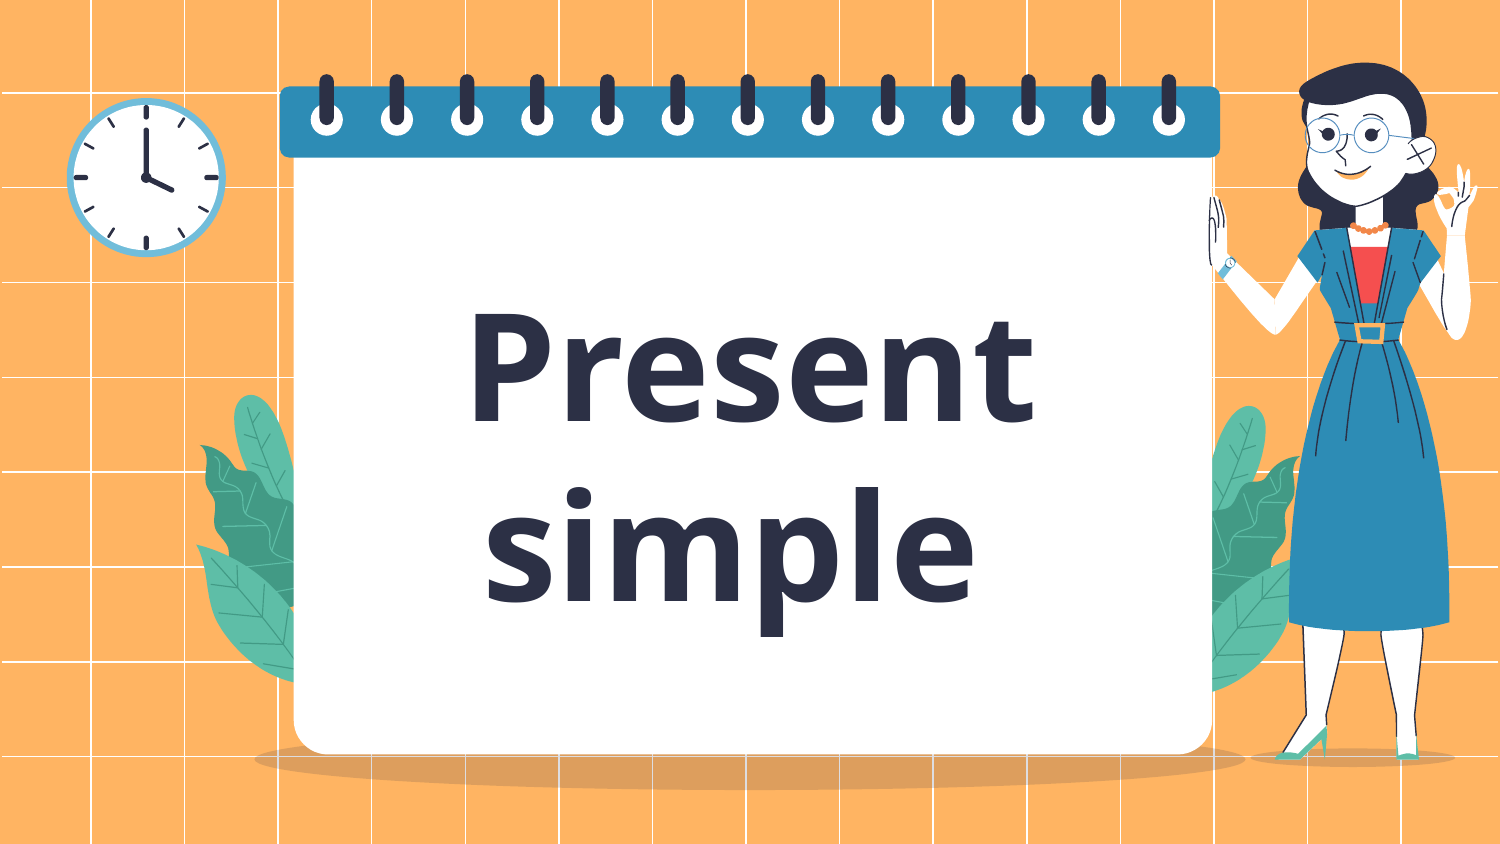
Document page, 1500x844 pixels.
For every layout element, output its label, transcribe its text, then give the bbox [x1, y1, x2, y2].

title Present simple [431, 382, 1068, 521]
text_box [1208, 62, 1478, 768]
